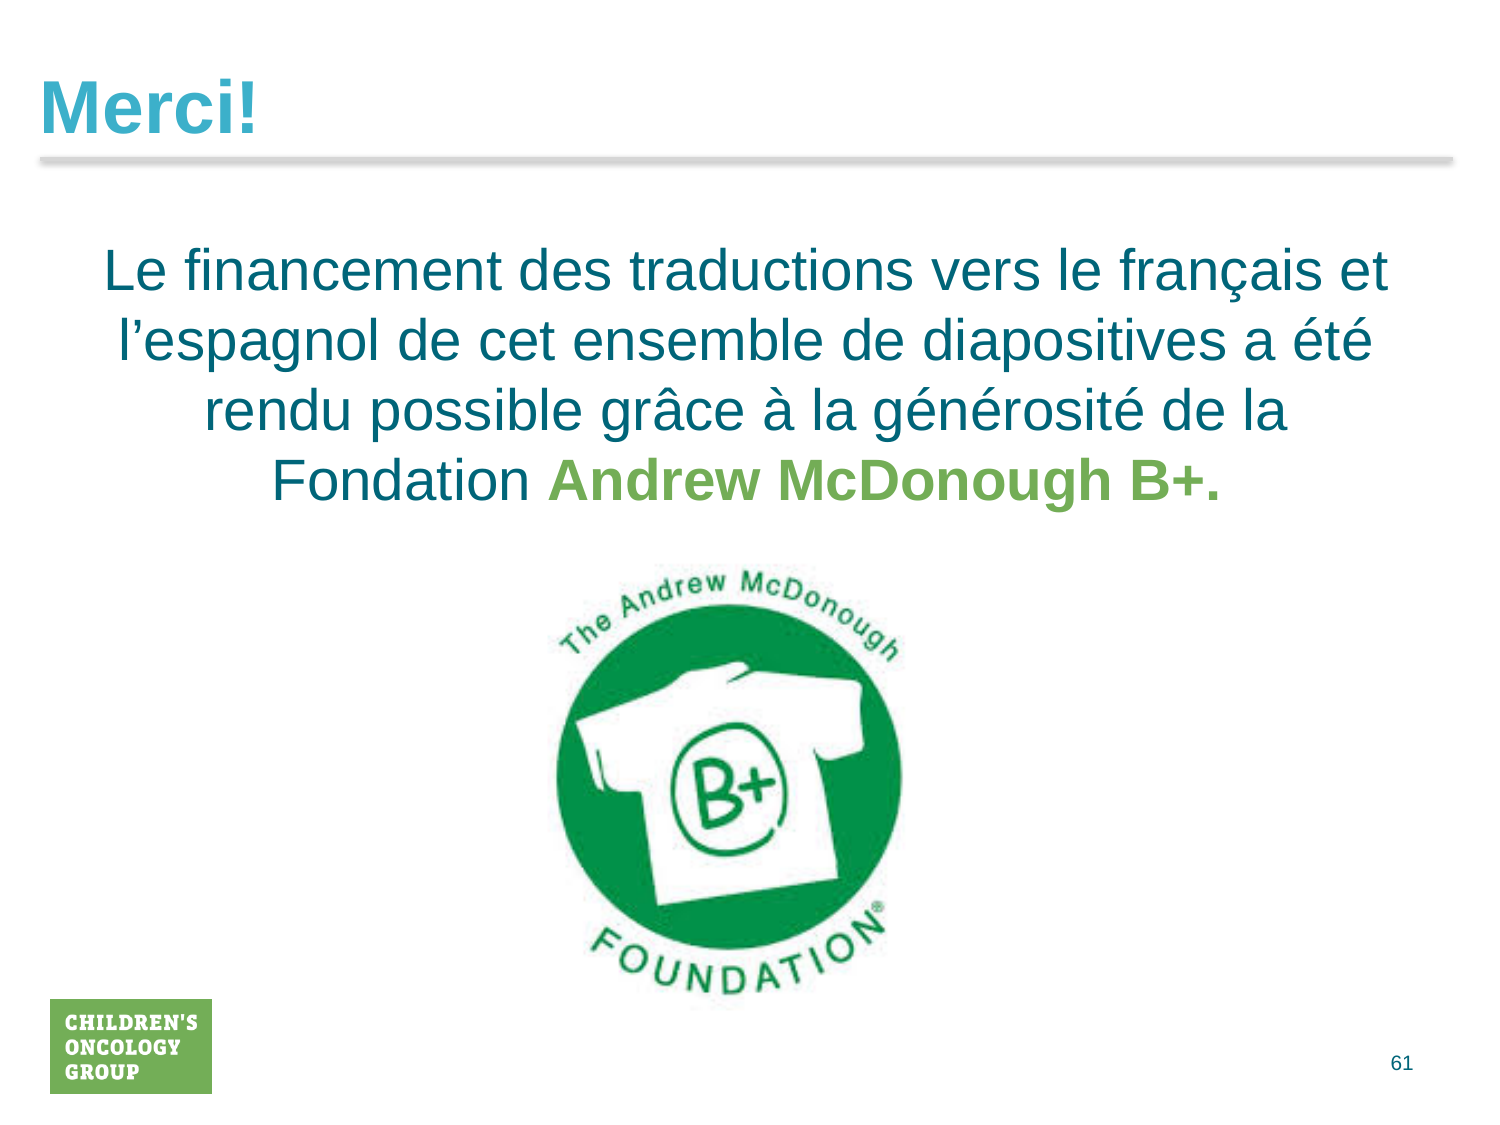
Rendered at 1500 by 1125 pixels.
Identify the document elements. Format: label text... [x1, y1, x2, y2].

picture [477, 529, 979, 1031]
list Le financement des traductions vers le français et l’espagnol de cet ensemble de diapositives a été rendu possible grâce à la générosité de la Fondation Andrew McDonough B+. [62, 224, 1432, 966]
title Merci! [24, 60, 1432, 158]
picture [50, 999, 212, 1094]
